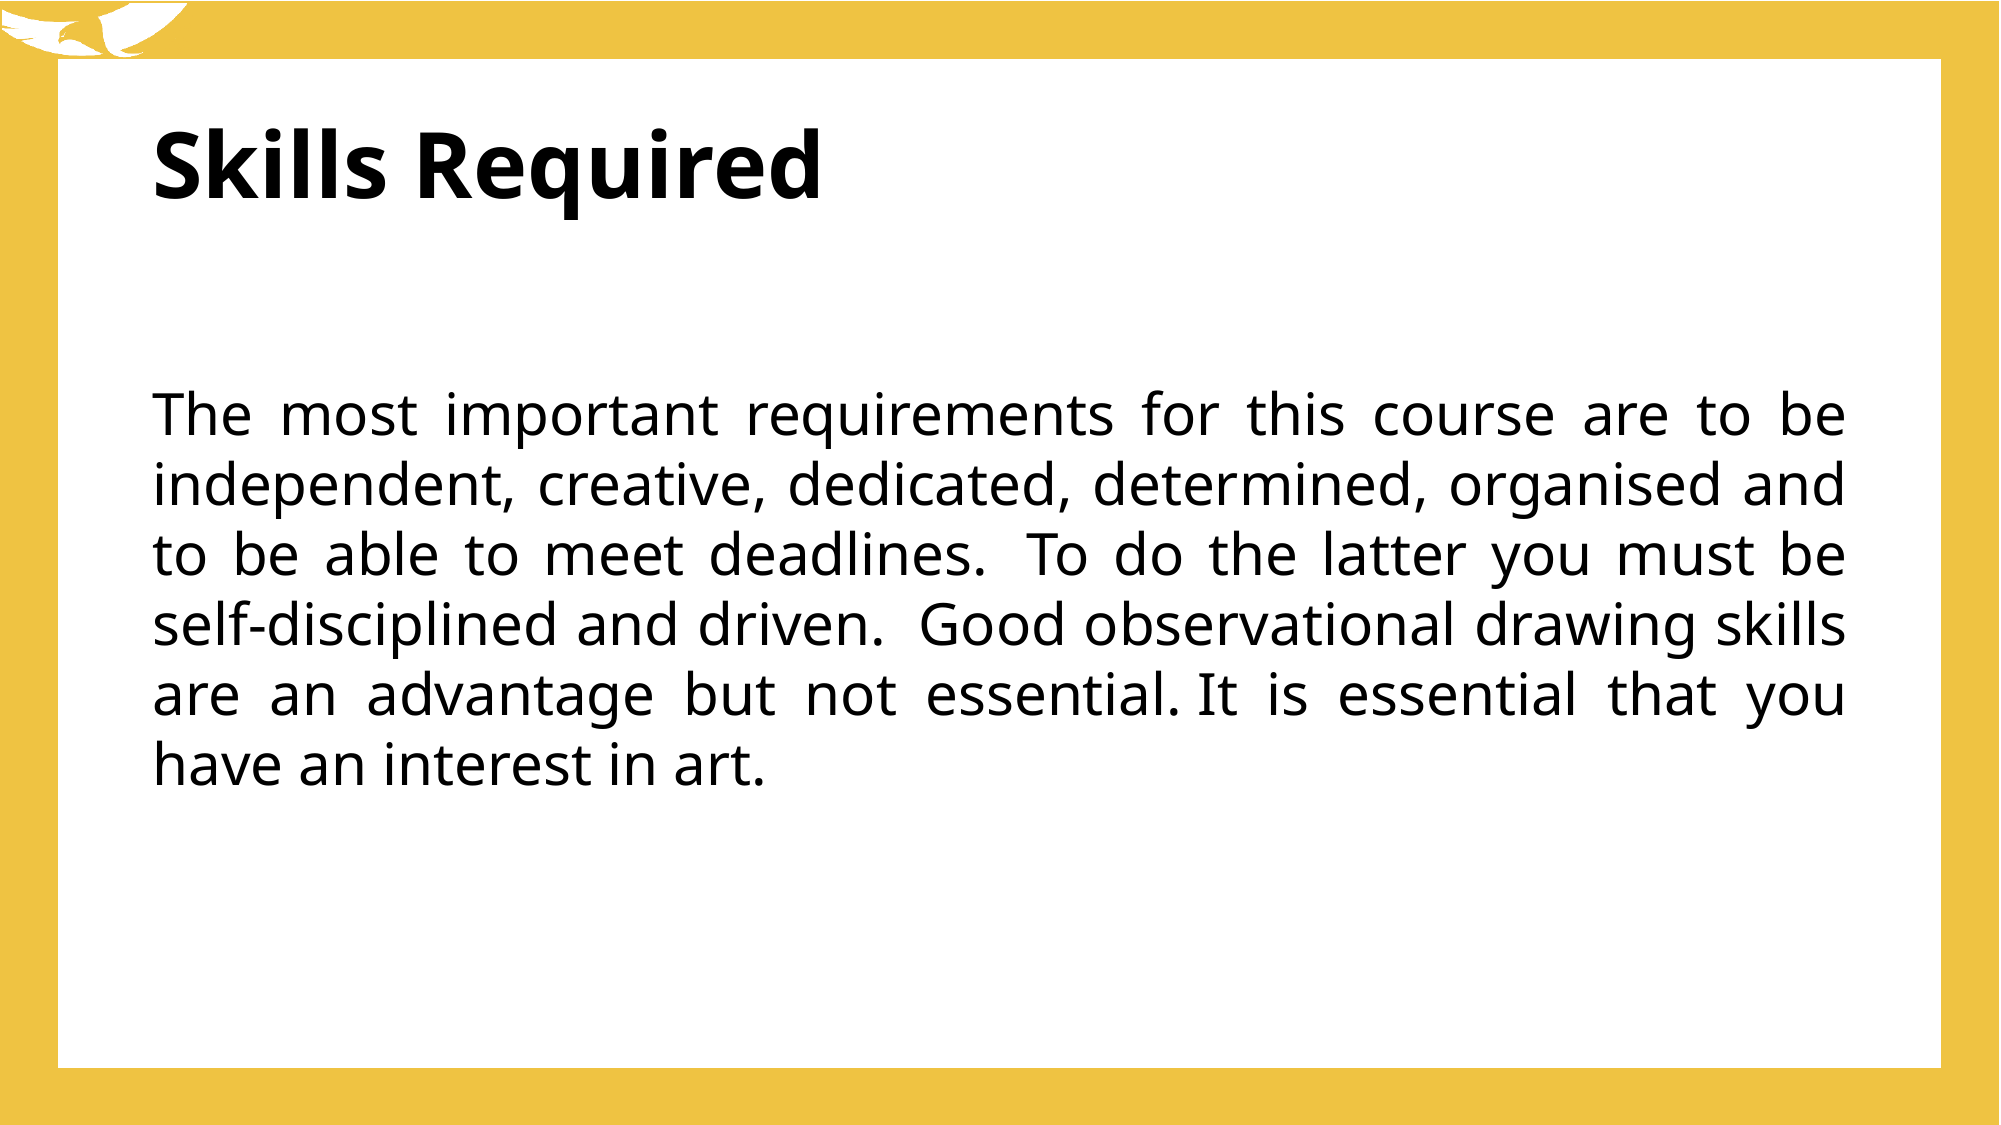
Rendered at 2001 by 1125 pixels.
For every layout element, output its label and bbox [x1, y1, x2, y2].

picture [2, 3, 193, 58]
text_box [27, 29, 1971, 1098]
